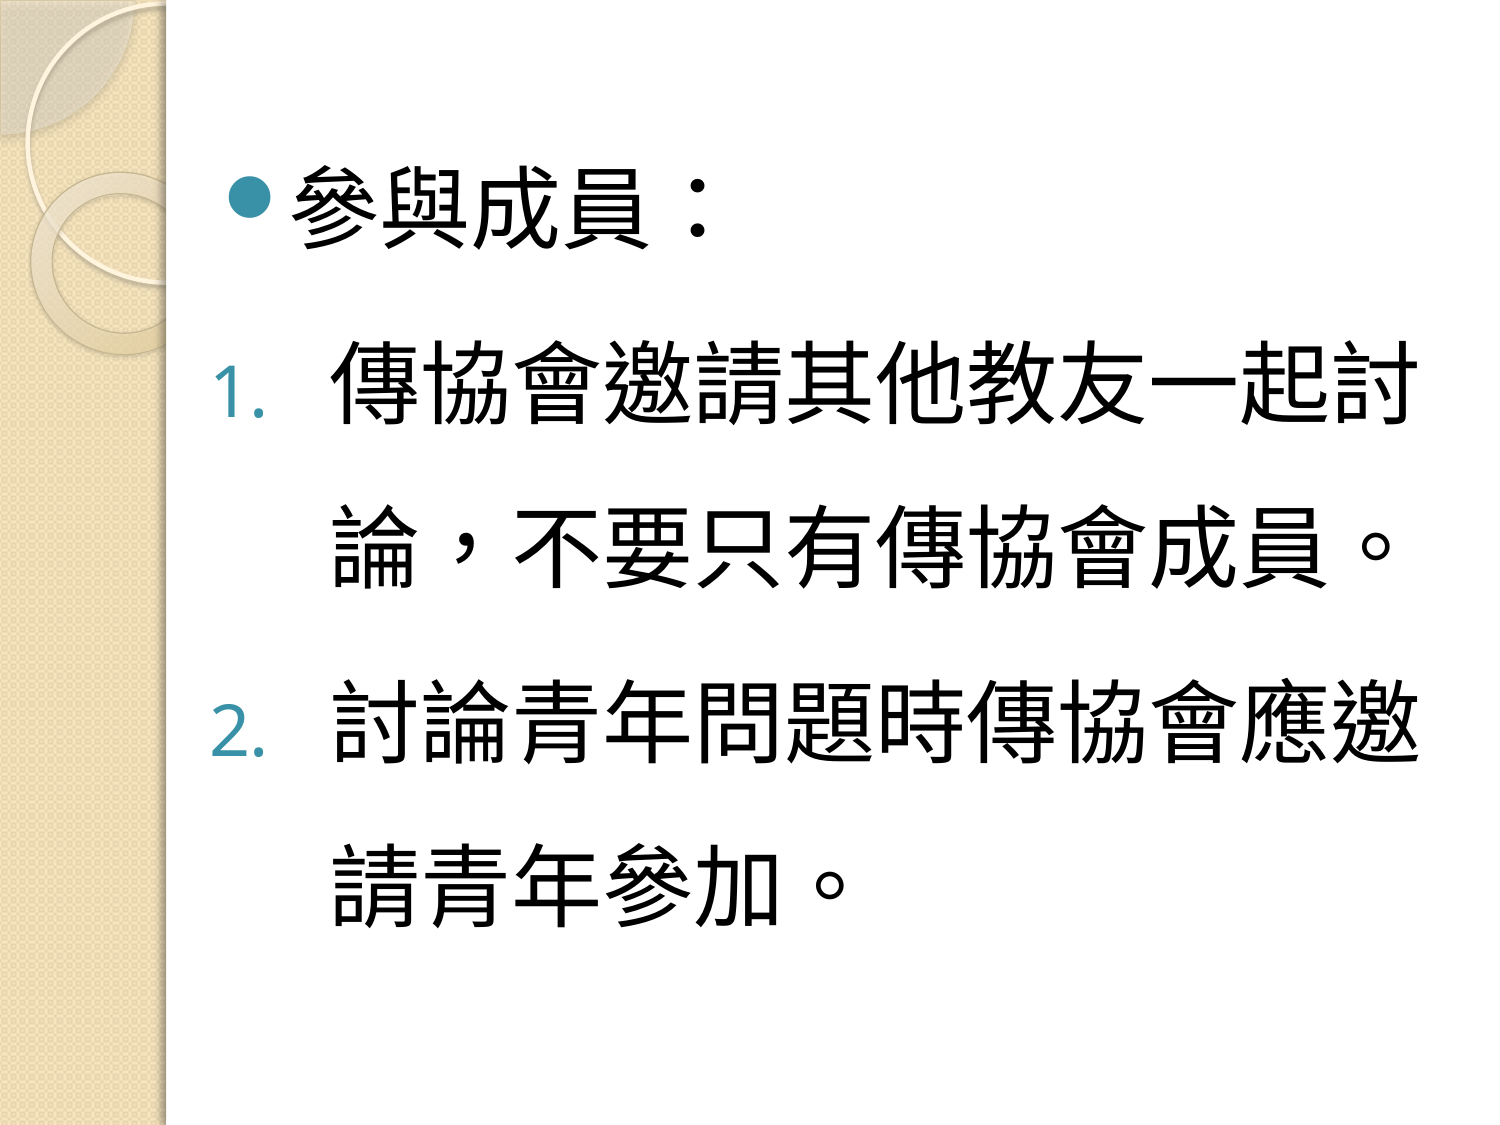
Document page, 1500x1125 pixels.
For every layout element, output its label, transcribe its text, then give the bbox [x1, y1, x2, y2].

list 參與成員： 傳協會邀請其他教友一起討論，不要只有傳協會成員。 討論青年問題時傳協會應邀請青年參加。 [194, 90, 1459, 1035]
